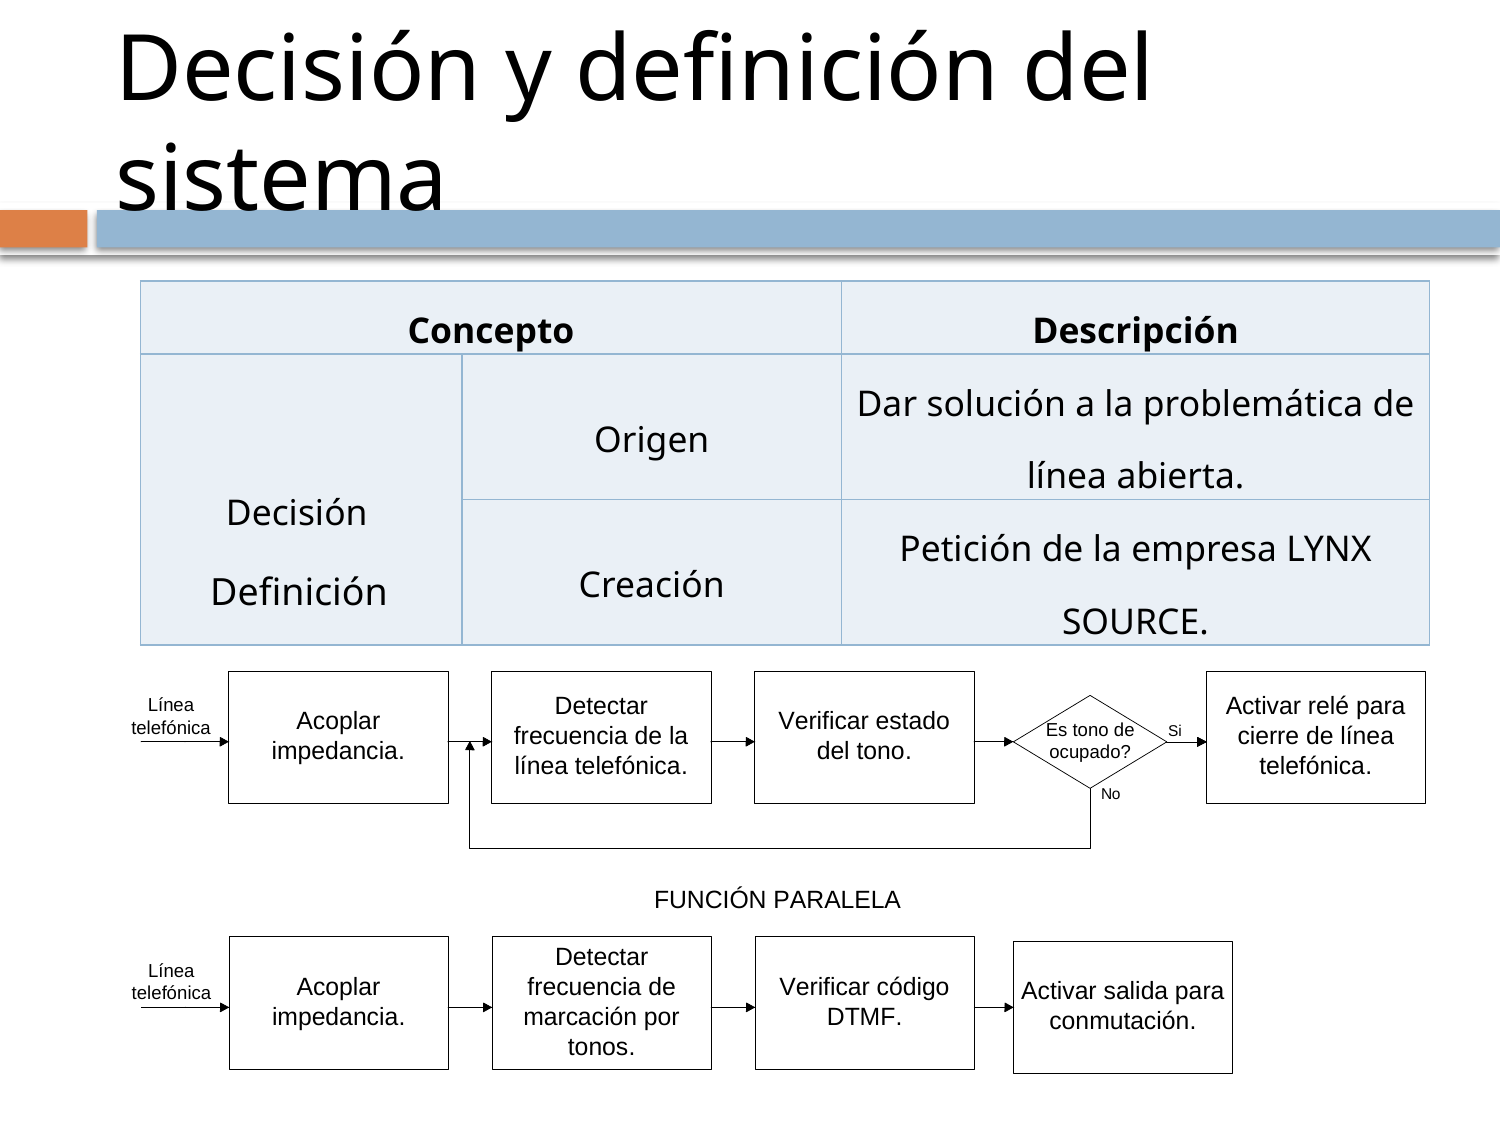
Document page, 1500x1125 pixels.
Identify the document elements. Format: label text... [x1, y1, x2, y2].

table_header Descripción [842, 282, 1429, 353]
table_cell Origen [463, 355, 841, 499]
table_cell Dar solución a la problemática de línea abierta. [842, 355, 1429, 499]
text_box Definición [195, 560, 403, 604]
table_header Concepto [141, 282, 841, 353]
table_cell Creación [463, 500, 841, 604]
table_cell Petición de la empresa LYNX SOURCE. [842, 500, 1429, 605]
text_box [105, 605, 1430, 1079]
title Decisión y definición del sistema [100, 37, 1438, 200]
table_cell Decisión [141, 355, 461, 604]
